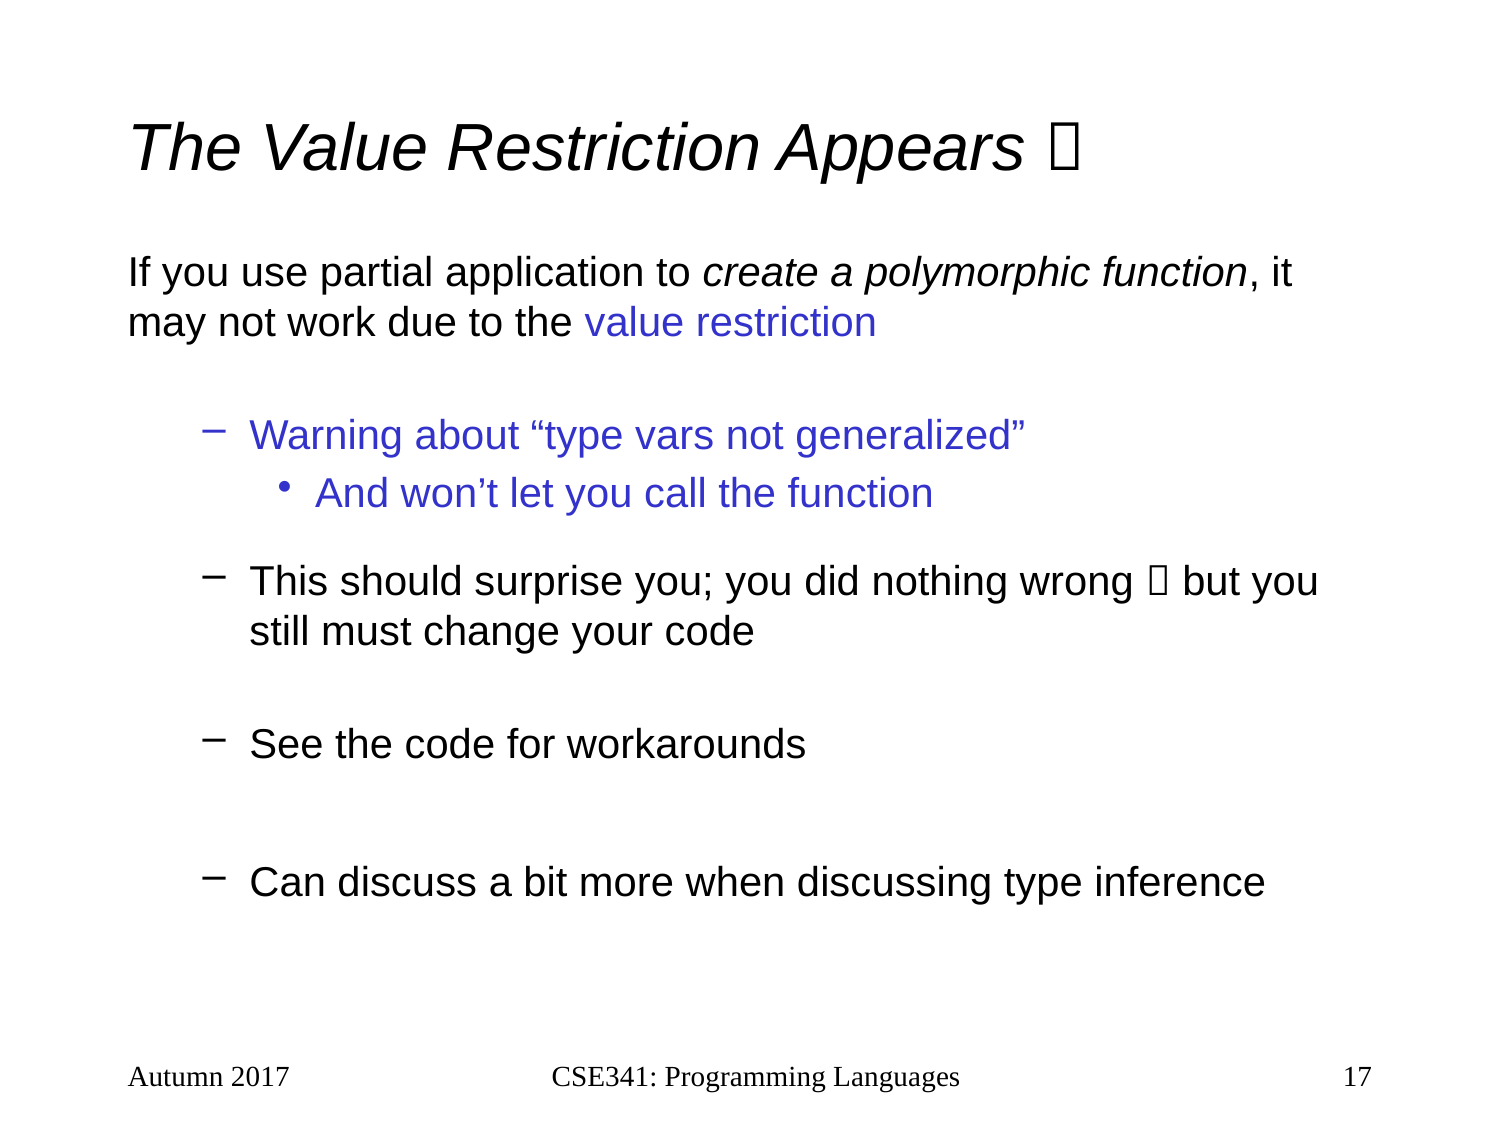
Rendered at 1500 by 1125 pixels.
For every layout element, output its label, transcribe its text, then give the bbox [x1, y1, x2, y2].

slide_number 17 [1074, 1049, 1388, 1125]
title The Value Restriction Appears  [112, 49, 1388, 237]
footer CSE341: Programming Languages [474, 1049, 1038, 1125]
slide_number Autumn 2017 [112, 1049, 426, 1125]
list If you use partial application to create a polymorphic function, it may not work due to the value restriction Warning about “type vars not generalized” And won’t let you call the function This should surprise you; you did nothing wrong  but you still must change your code See the code for workarounds Can discuss a bit more when discussing type inference [112, 237, 1388, 976]
